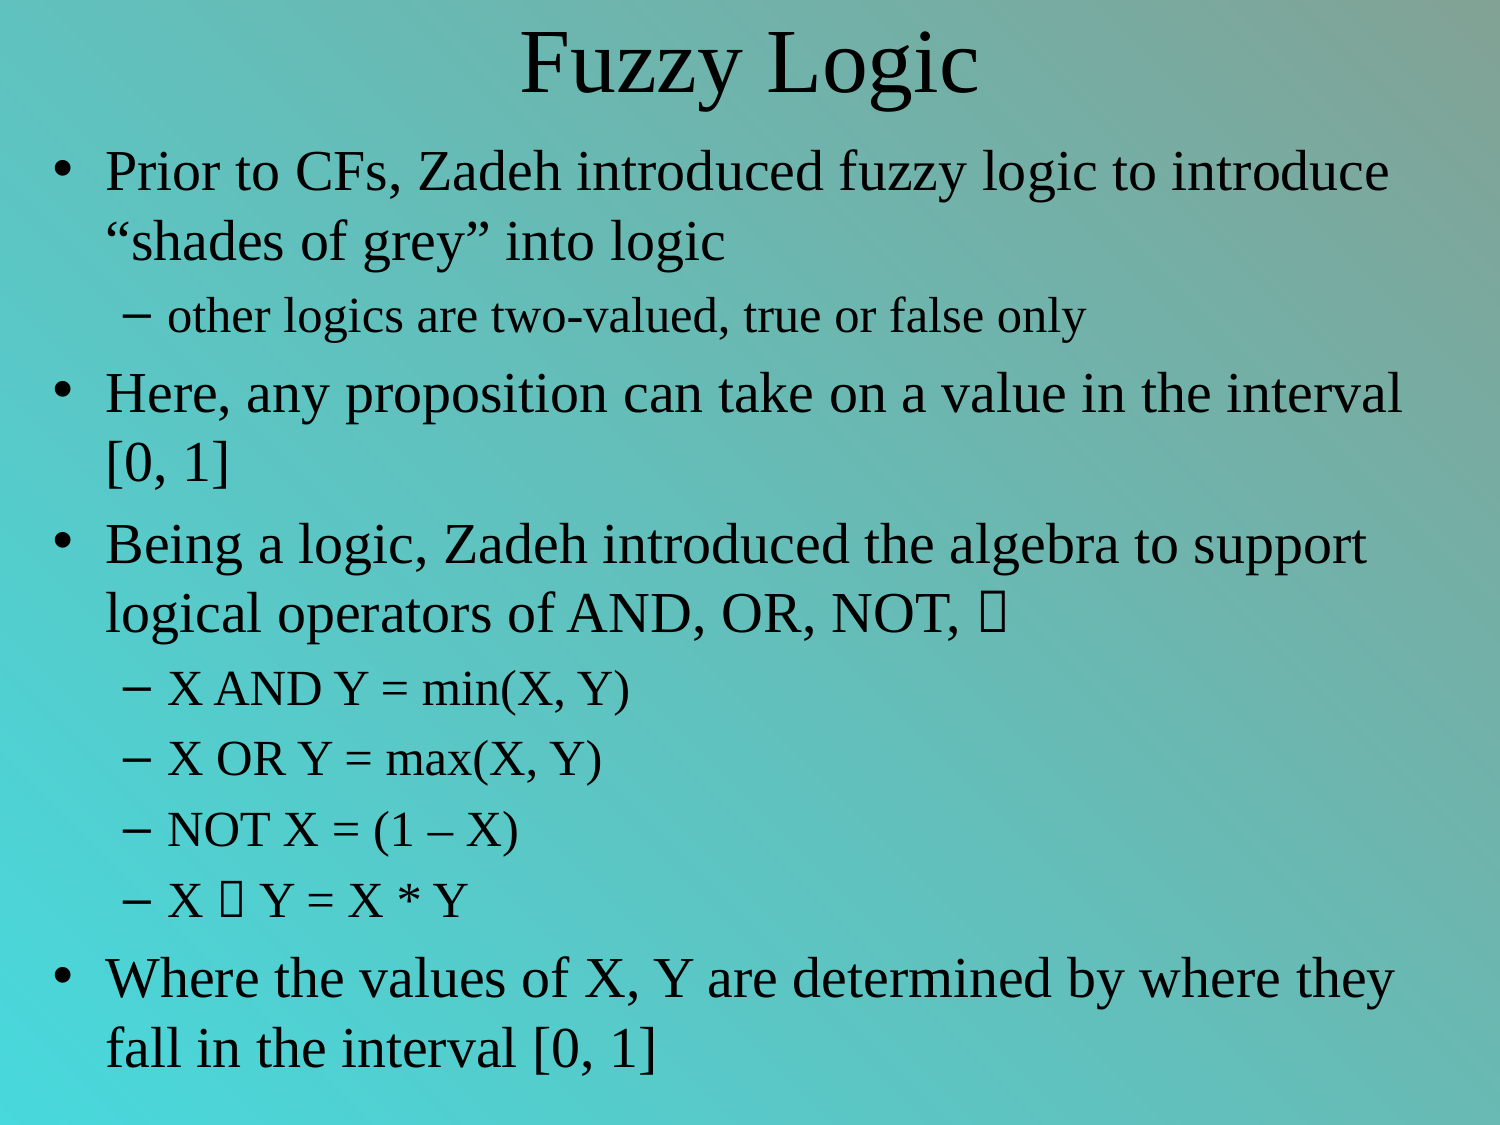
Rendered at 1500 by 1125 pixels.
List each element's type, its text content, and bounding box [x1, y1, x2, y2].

list Prior to CFs, Zadeh introduced fuzzy logic to introduce “shades of grey” into logic other logics are two-valued, true or false only Here, any proposition can take on a value in the interval [0, 1] Being a logic, Zadeh introduced the algebra to support logical operators of AND, OR, NOT,  X AND Y = min(X, Y) X OR Y = max(X, Y) NOT X = (1 – X) X  Y = X * Y Where the values of X, Y are determined by where they fall in the interval [0, 1] [37, 125, 1463, 1088]
title Fuzzy Logic [75, 0, 1425, 125]
